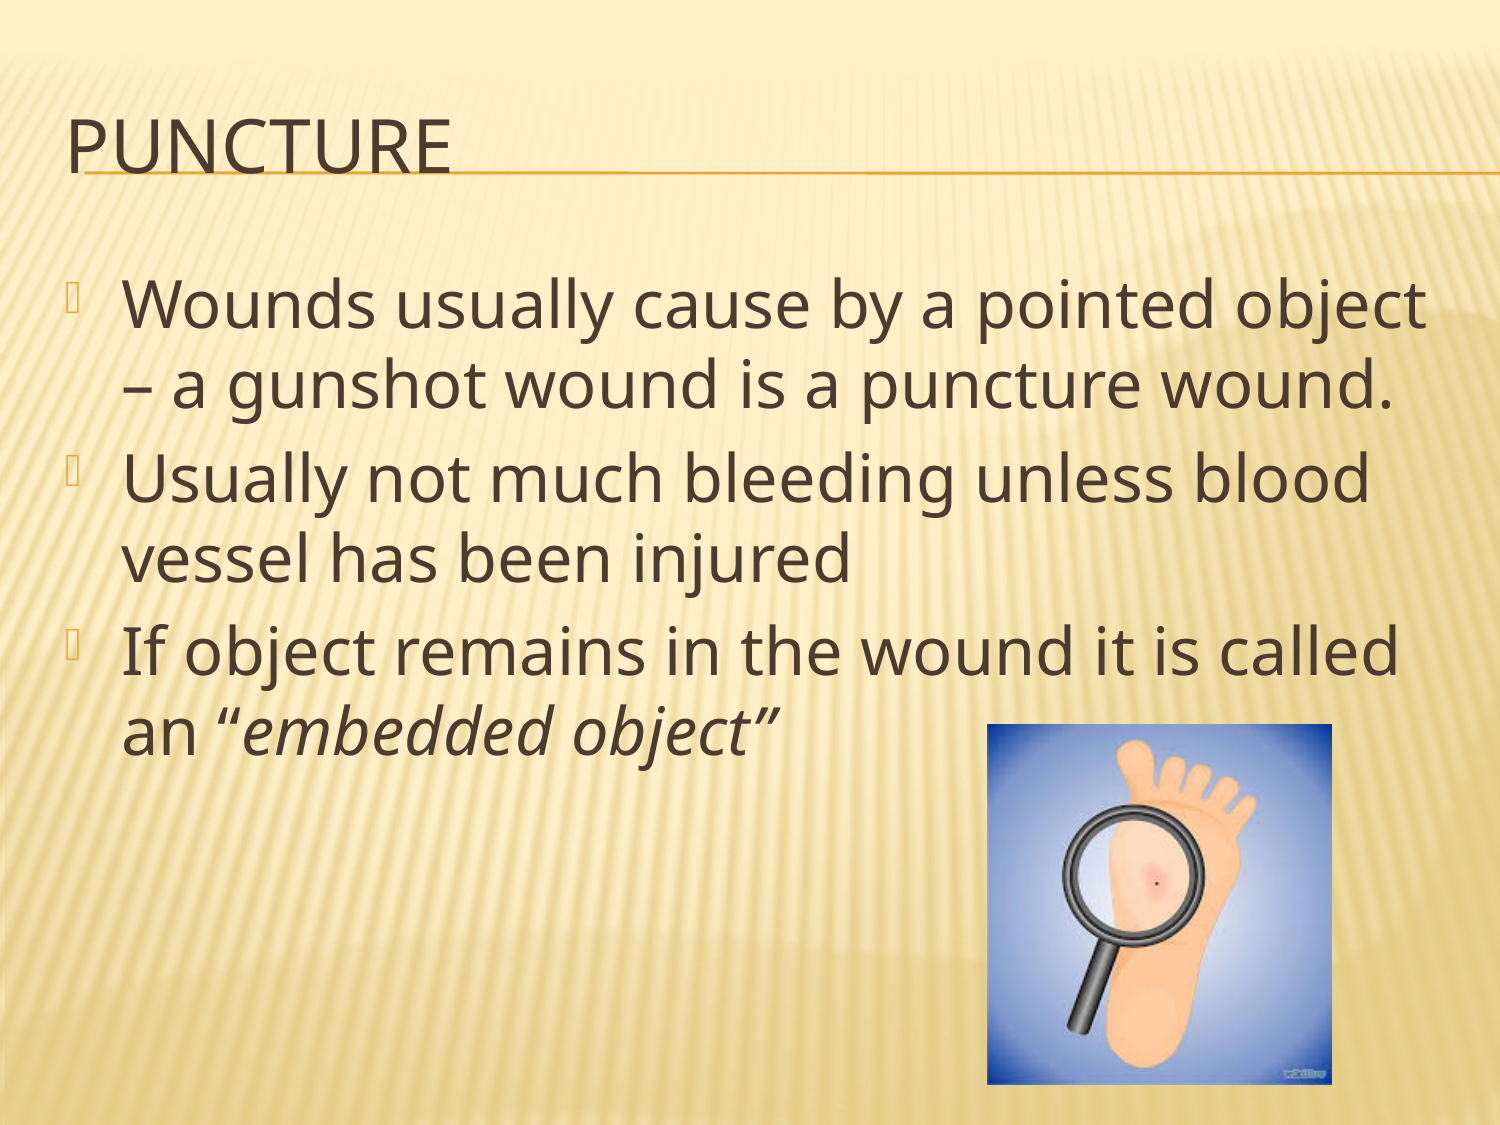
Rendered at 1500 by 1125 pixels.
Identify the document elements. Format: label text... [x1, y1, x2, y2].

title Puncture [50, 75, 1475, 213]
list Wounds usually cause by a pointed object – a gunshot wound is a puncture wound. Usually not much bleeding unless blood vessel has been injured If object remains in the wound it is called an “embedded object” [50, 254, 1475, 998]
picture [987, 724, 1332, 1085]
